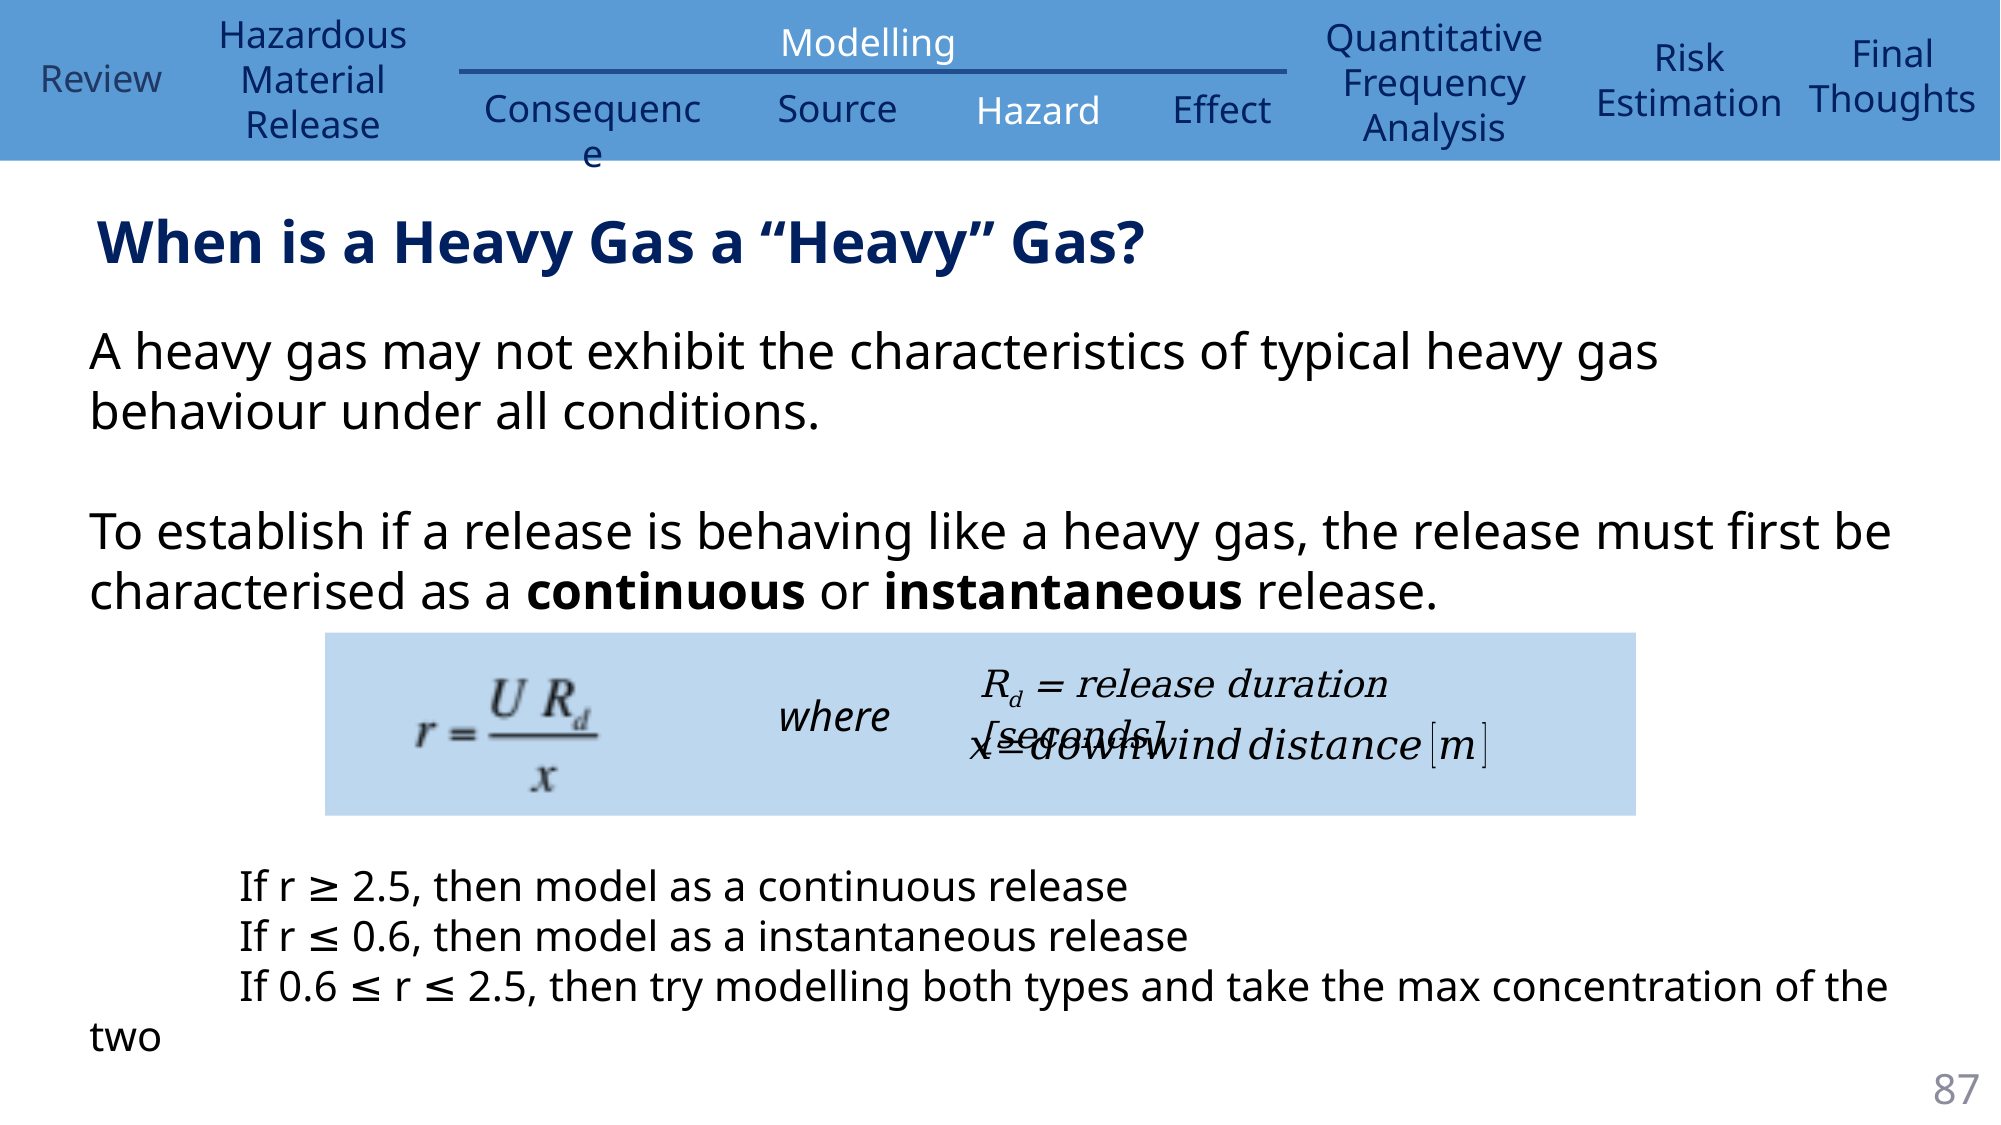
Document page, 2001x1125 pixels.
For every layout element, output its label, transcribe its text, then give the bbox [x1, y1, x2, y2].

text_box A heavy gas may not exhibit the characteristics of typical heavy gas behaviour under all conditions. To establish if a release is behaving like a heavy gas, the release must first be characterised as a continuous or instantaneous release. If r ≥ 2.5, then model as a continuous release If r ≤ 0.6, then model as a instantaneous release If 0.6 ≤ r ≤ 2.5, then try modelling both types and take the max concentration of the two [74, 312, 1925, 1117]
text_box where [764, 682, 906, 748]
text_box When is a Heavy Gas a “Heavy” Gas? [82, 197, 1996, 1125]
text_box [410, 663, 609, 797]
text_box Rd = release duration [seconds] [979, 660, 1561, 757]
